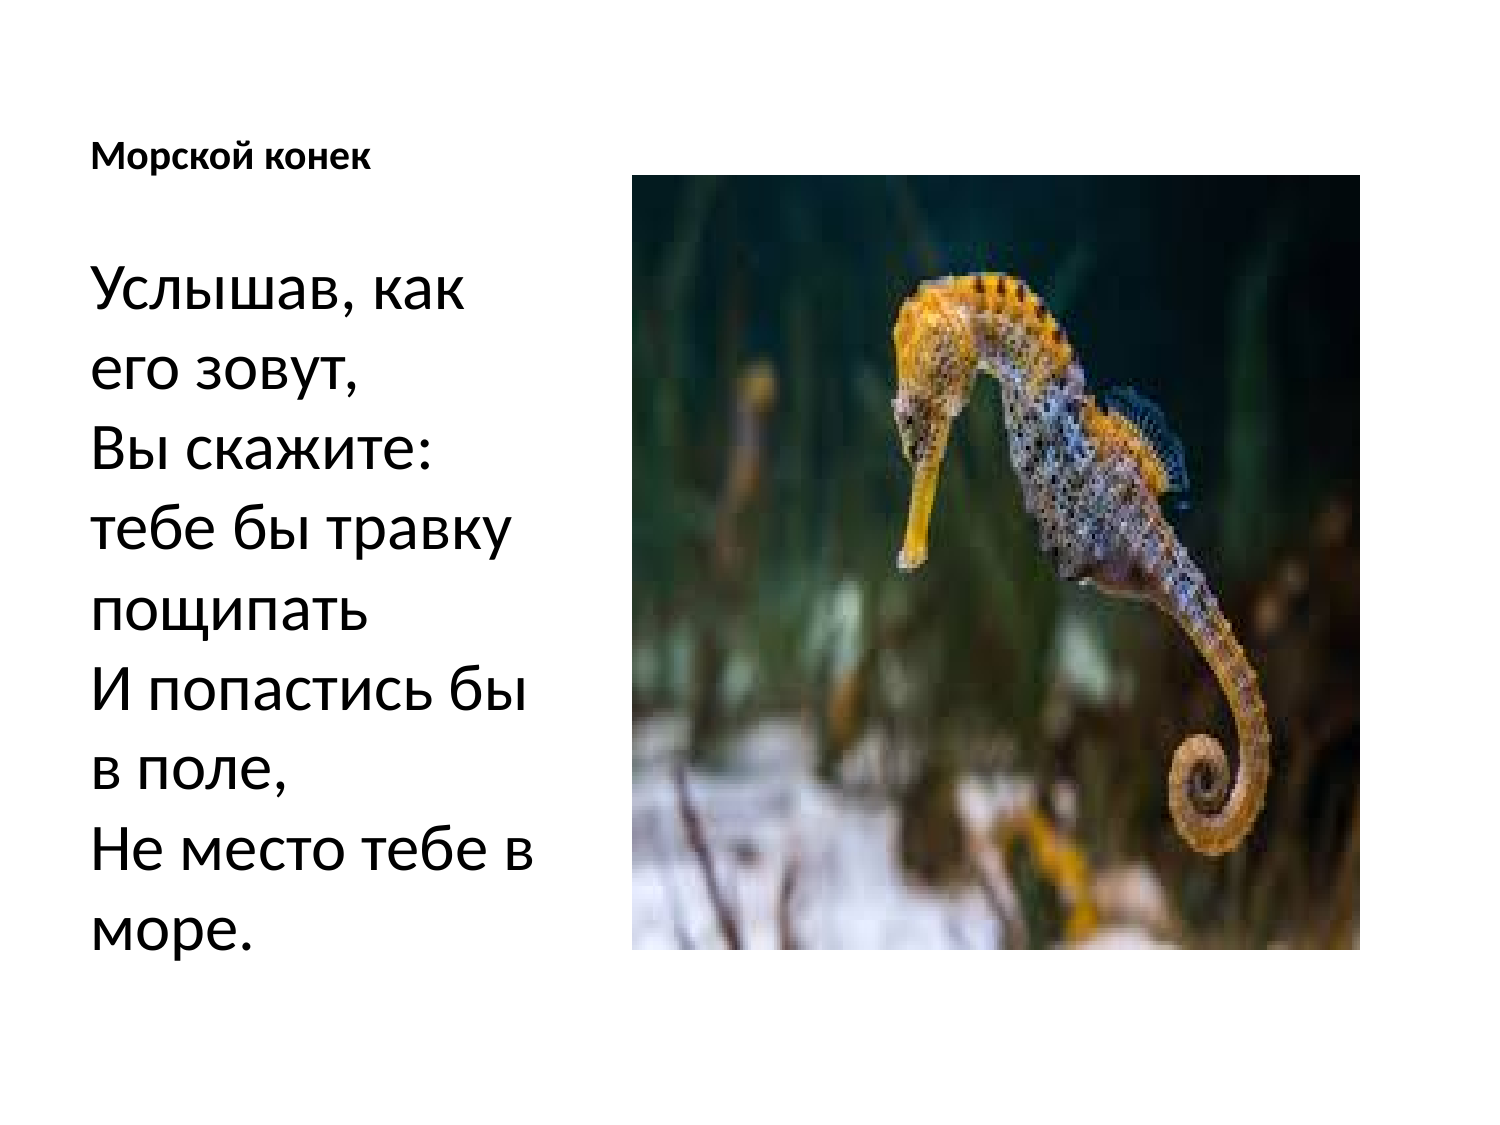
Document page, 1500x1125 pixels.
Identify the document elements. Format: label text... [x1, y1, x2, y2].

title Морской конек [75, 44, 569, 235]
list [631, 175, 1360, 950]
list Услышав, как его зовут, Вы скажите: тебе бы травку пощипать И попастись бы в поле, Не место тебе в море. [75, 235, 569, 1005]
